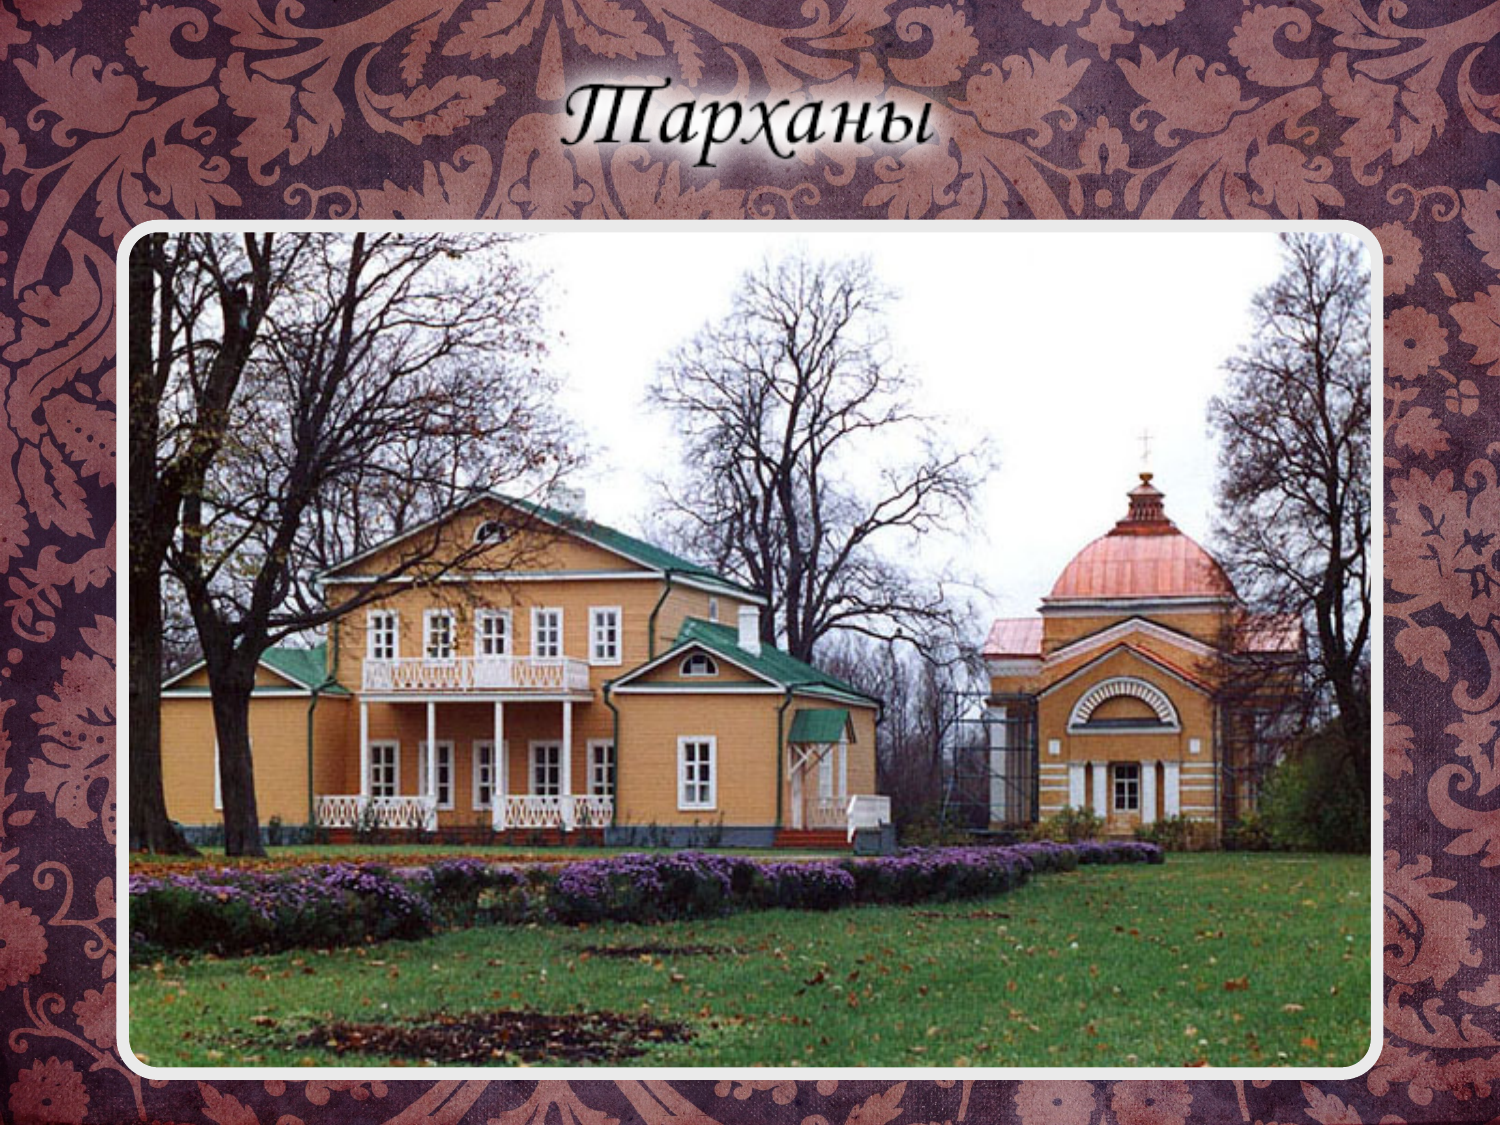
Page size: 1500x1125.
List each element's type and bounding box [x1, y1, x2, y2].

list [122, 225, 1378, 1074]
picture [0, 0, 1500, 1125]
